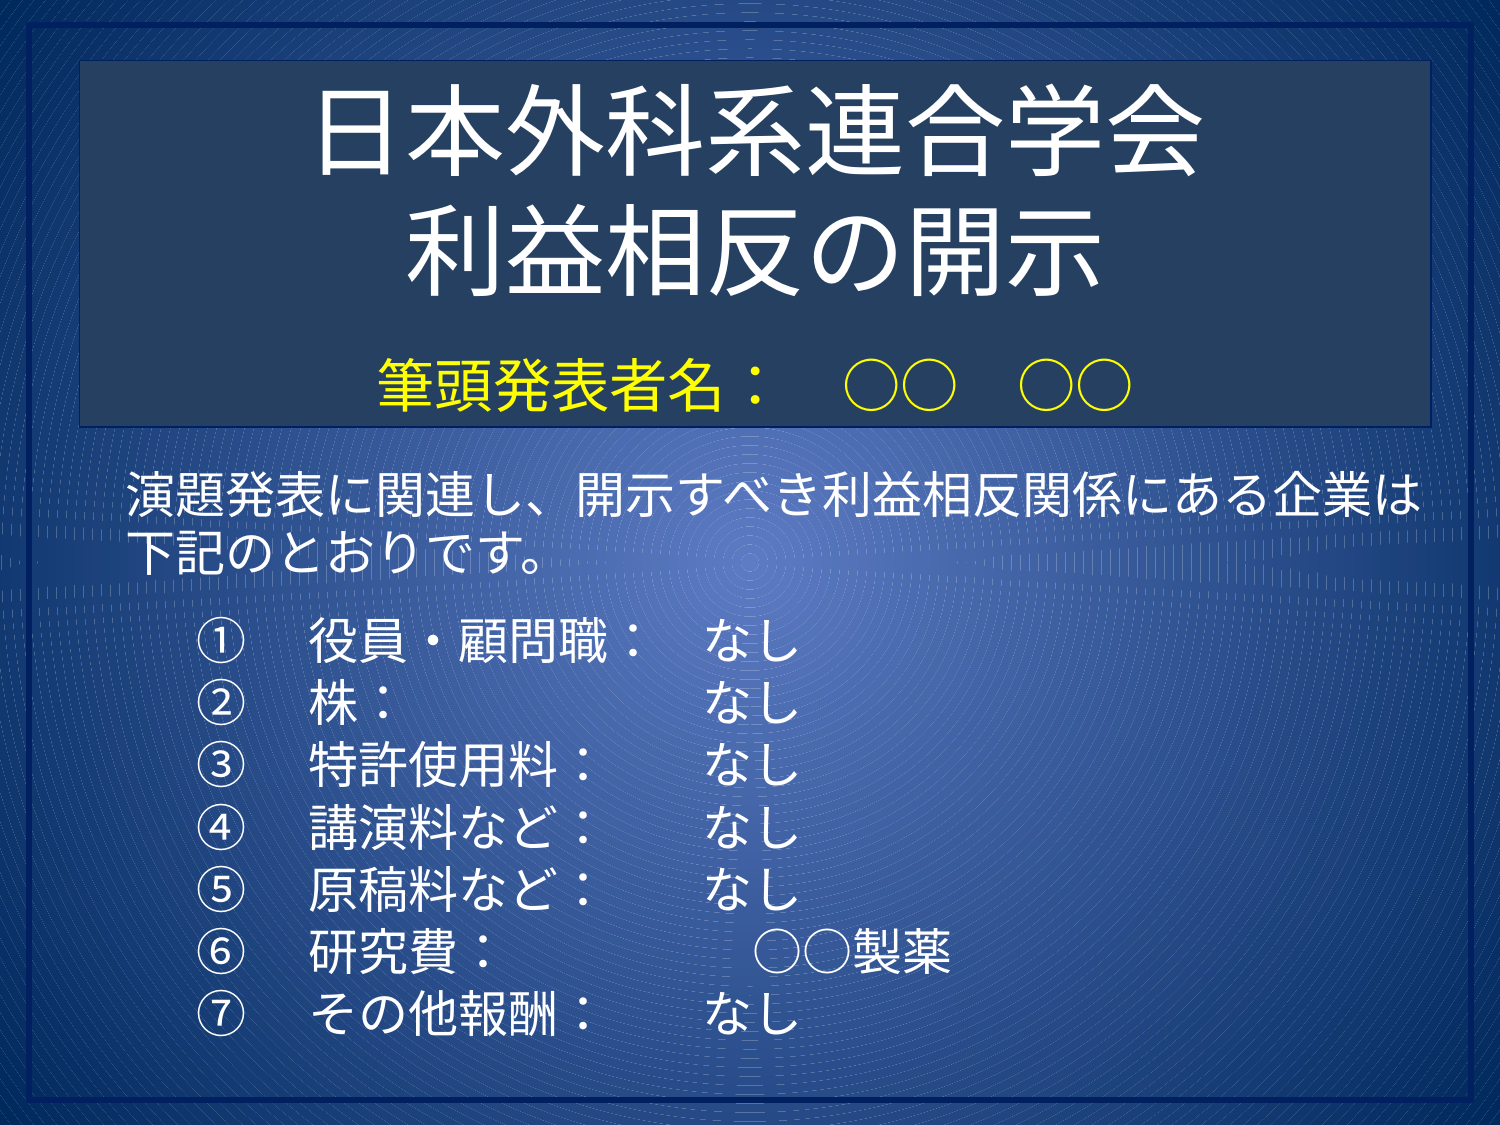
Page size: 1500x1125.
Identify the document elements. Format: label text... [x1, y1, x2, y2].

text_box 演題発表に関連し、開示すべき利益相反関係にある企業は 下記のとおりです。 [110, 467, 1444, 549]
text_box 日本外科系連合学会 利益相反の開示 筆頭発表者名： ○○ ○○ [79, 60, 1431, 427]
text_box [29, 25, 1471, 1100]
